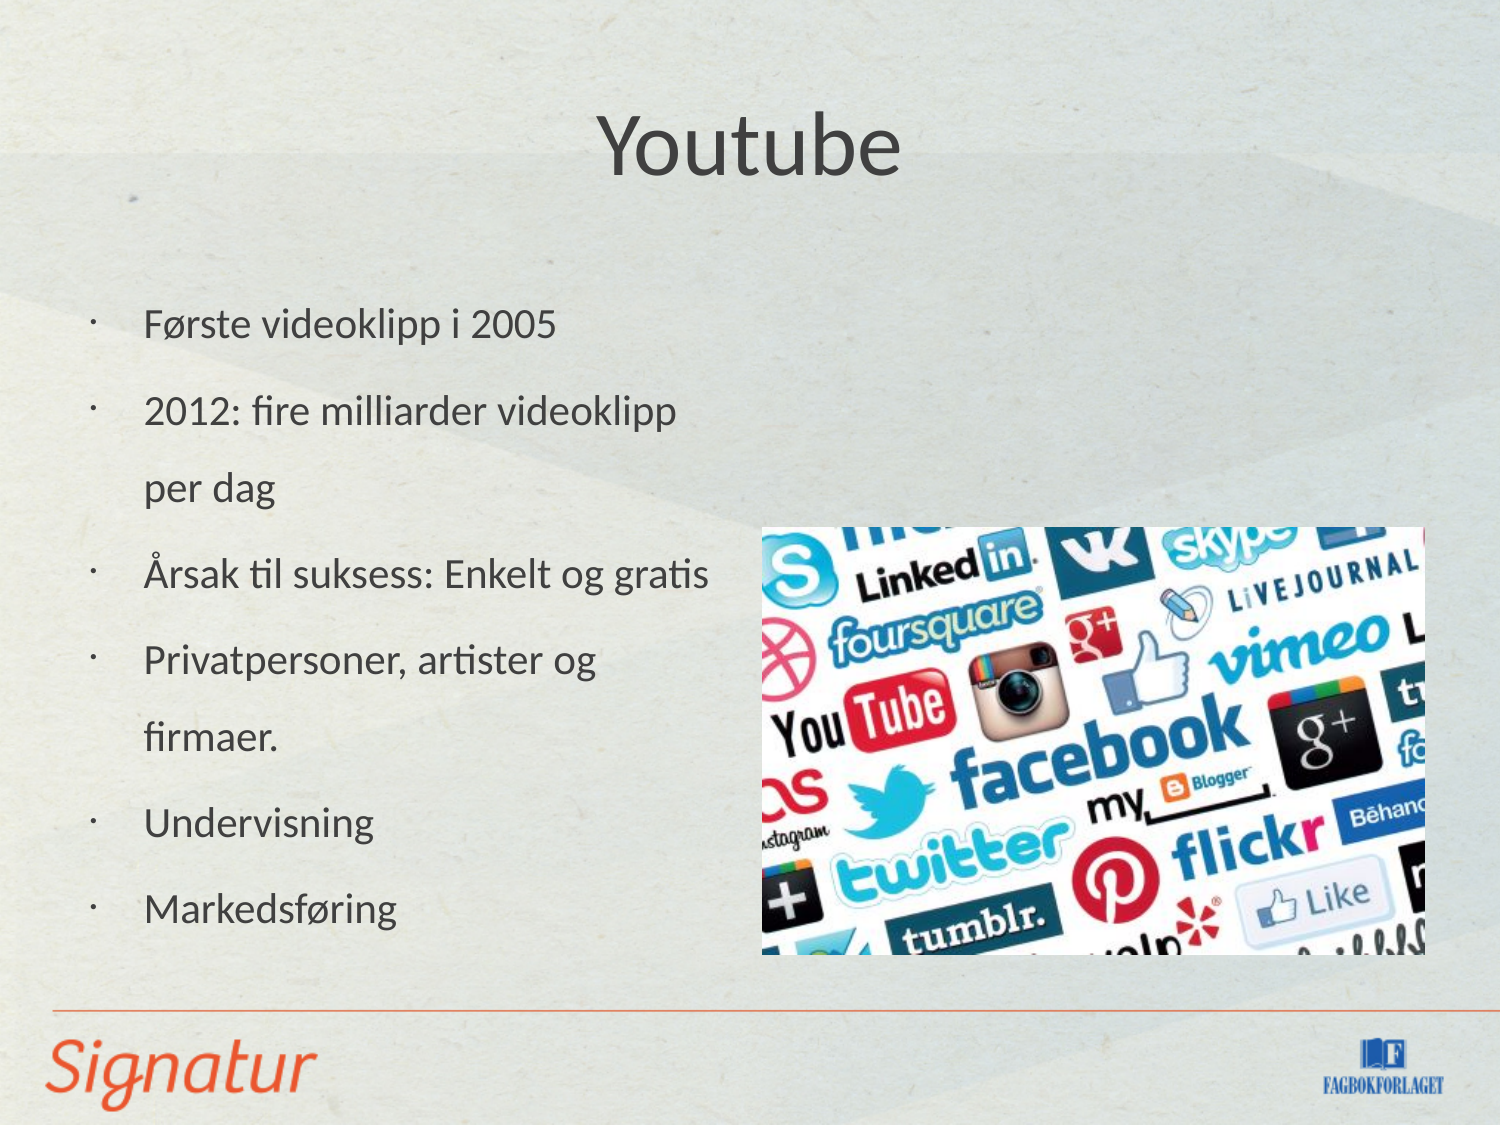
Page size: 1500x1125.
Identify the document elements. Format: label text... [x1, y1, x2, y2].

list Første videoklipp i 2005 2012: fire milliarder videoklipp per dag Årsak til suksess: Enkelt og gratis Privatpersoner, artister og firmaer. Undervisning Markedsføring [75, 262, 738, 1005]
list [762, 526, 1426, 955]
text_box [738, 263, 1395, 916]
title Youtube [75, 45, 1425, 233]
picture [0, 0, 1500, 1125]
